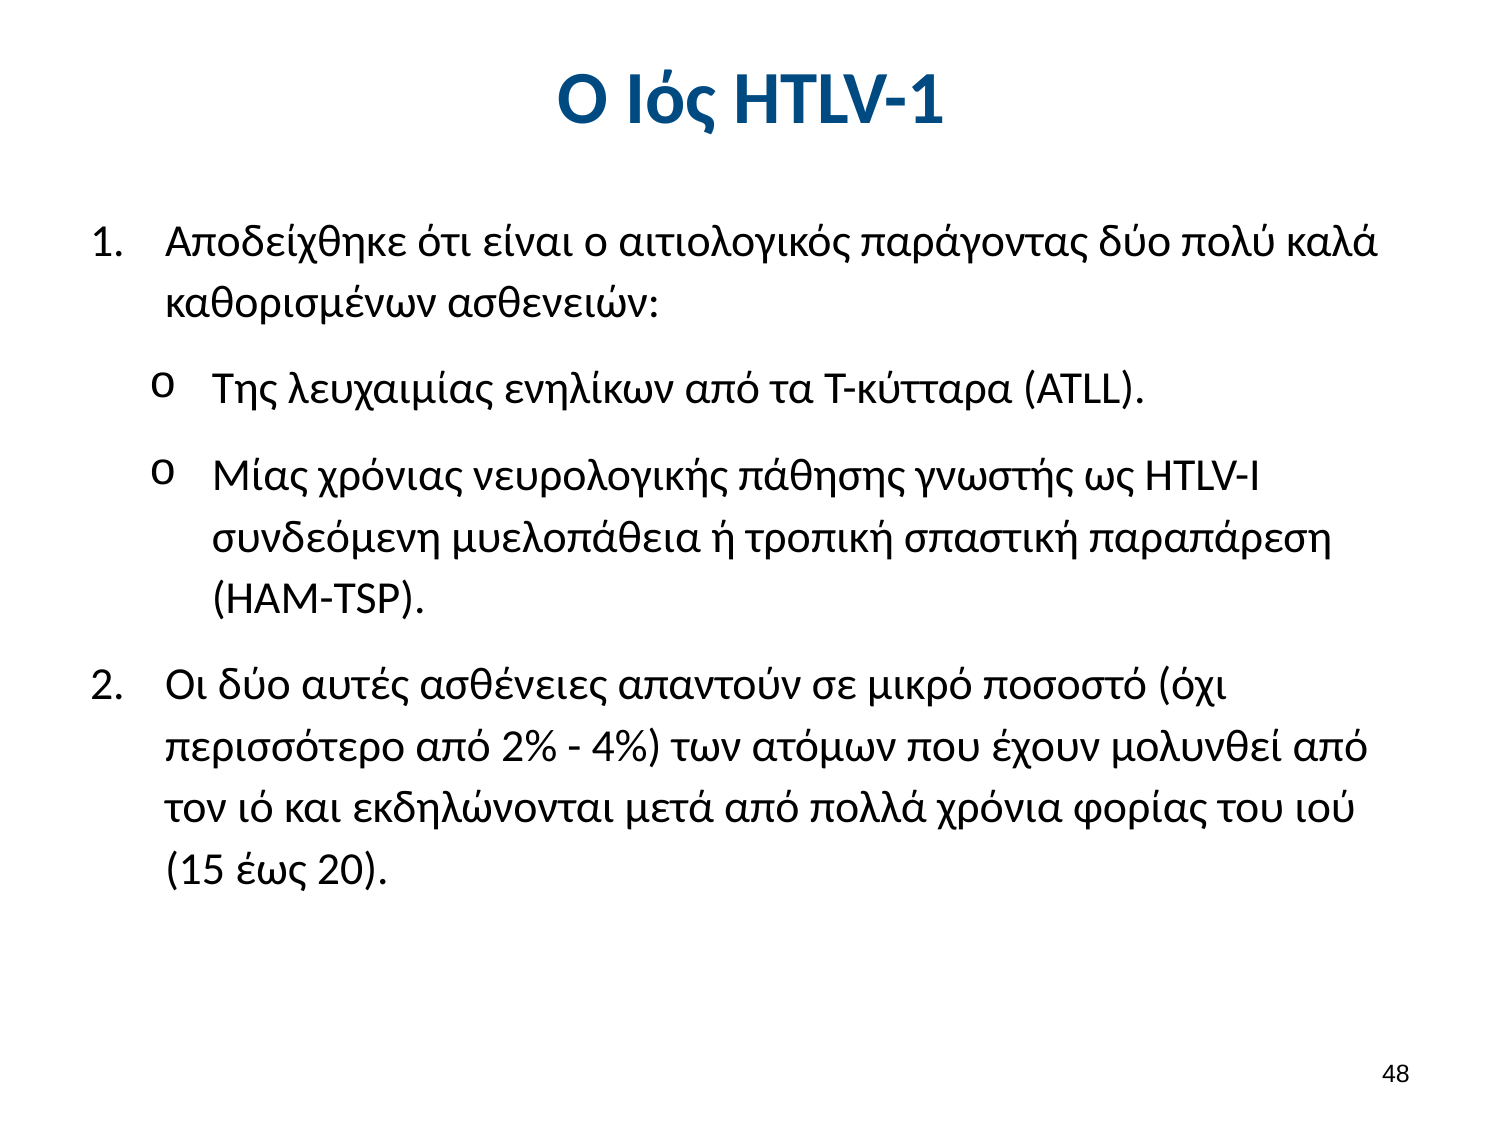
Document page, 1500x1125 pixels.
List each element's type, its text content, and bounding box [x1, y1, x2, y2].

slide_number 47 [1074, 1042, 1425, 1103]
list Αποδείχθηκε ότι είναι ο αιτιολογικός παράγοντας δύο πολύ καλά καθορισμένων ασθενειών: Της λευχαιμίας ενηλίκων από τα Τ-κύτταρα (ATLL). Μίας χρόνιας νευρολογικής πάθησης γνωστής ως HTLV-I συνδεόμενη μυελοπάθεια ή τροπική σπαστική παραπάρεση (HAM-TSP). Οι δύο αυτές ασθένειες απαντούν σε μικρό ποσοστό (όχι περισσότερο από 2% - 4%) των ατόμων που έχουν μολυνθεί από τον ιό και εκδηλώνονται μετά από πολλά χρόνια φορίας του ιού (15 έως 20). [75, 196, 1425, 1024]
title Ο Ιός HTLV-1 [76, 19, 1427, 169]
